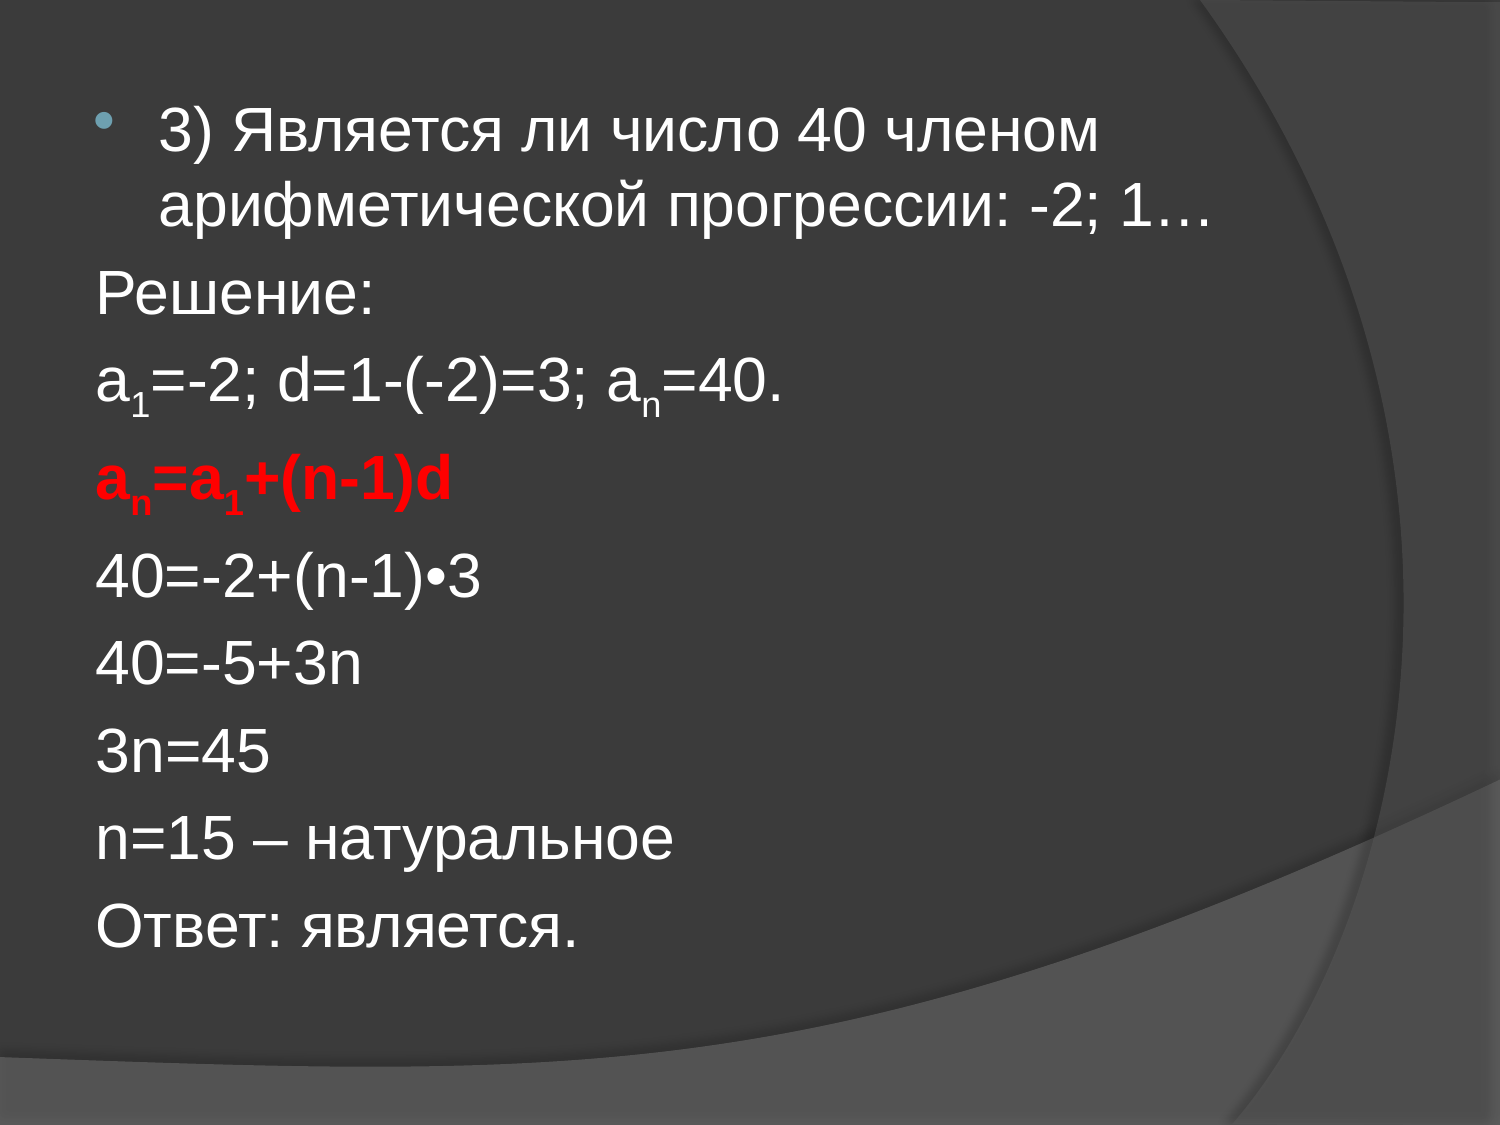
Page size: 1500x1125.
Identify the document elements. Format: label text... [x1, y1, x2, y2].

list 3) Является ли число 40 членом арифметической прогрессии: -2; 1… Решение: а1=-2; d=1-(-2)=3; аn=40. an=a1+(n-1)d 40=-2+(n-1)•3 40=-5+3n 3n=45 n=15 – натуральное Ответ: является. [75, 82, 1425, 1005]
